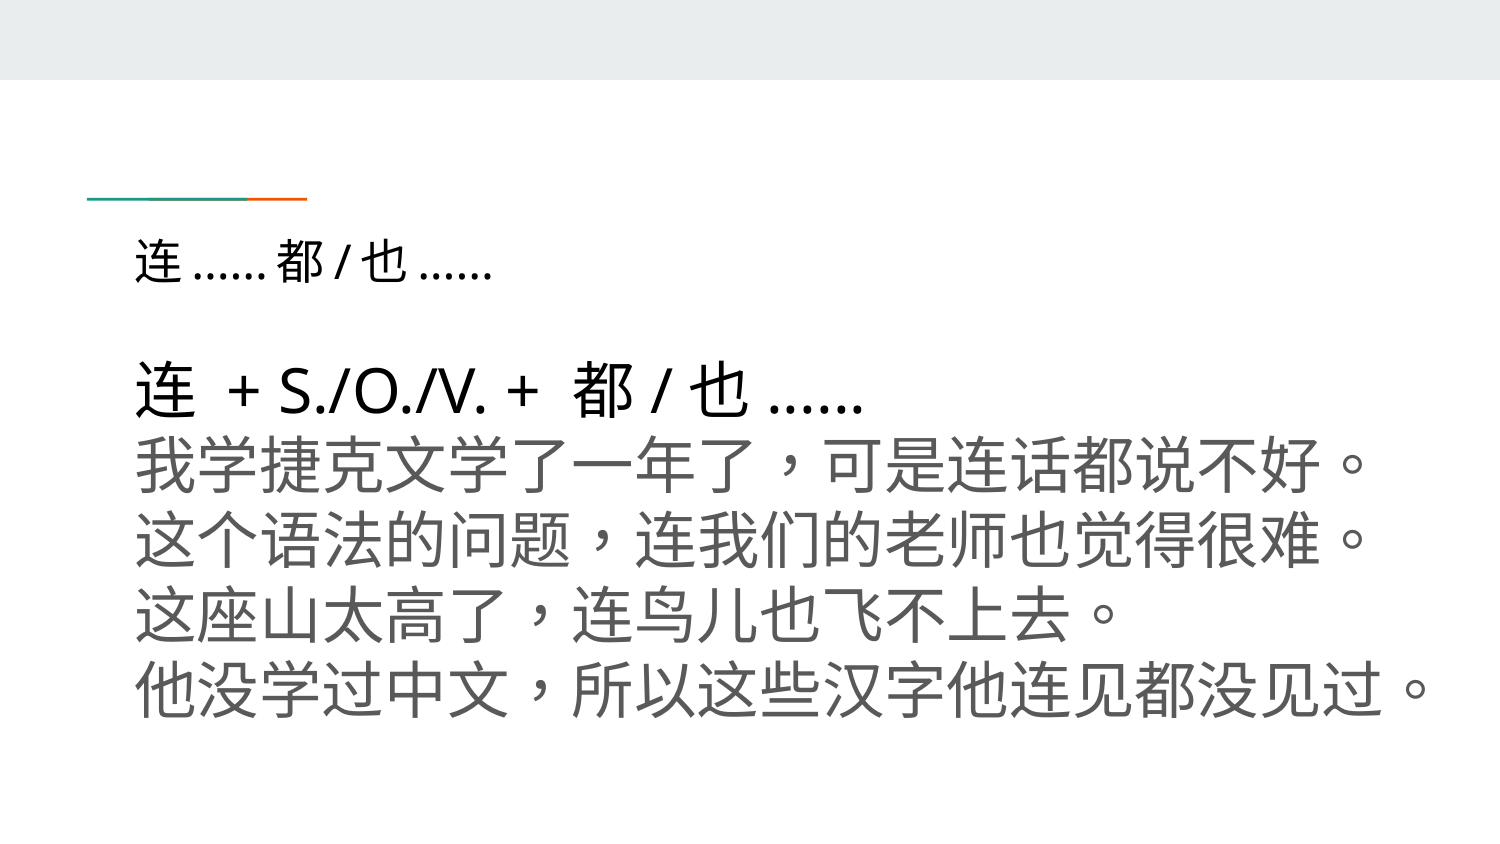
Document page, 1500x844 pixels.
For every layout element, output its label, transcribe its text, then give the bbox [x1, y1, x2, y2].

list 连 + S./O./V. + 都/也...... 我学捷克文学了一年了，可是连话都说不好。 这个语法的问题，连我们的老师也觉得很难。 这座山太高了，连鸟儿也飞不上去。 他没学过中文，所以这些汉字他连见都没见过。 [119, 336, 1478, 708]
title 连......都/也...... [119, 216, 1381, 305]
